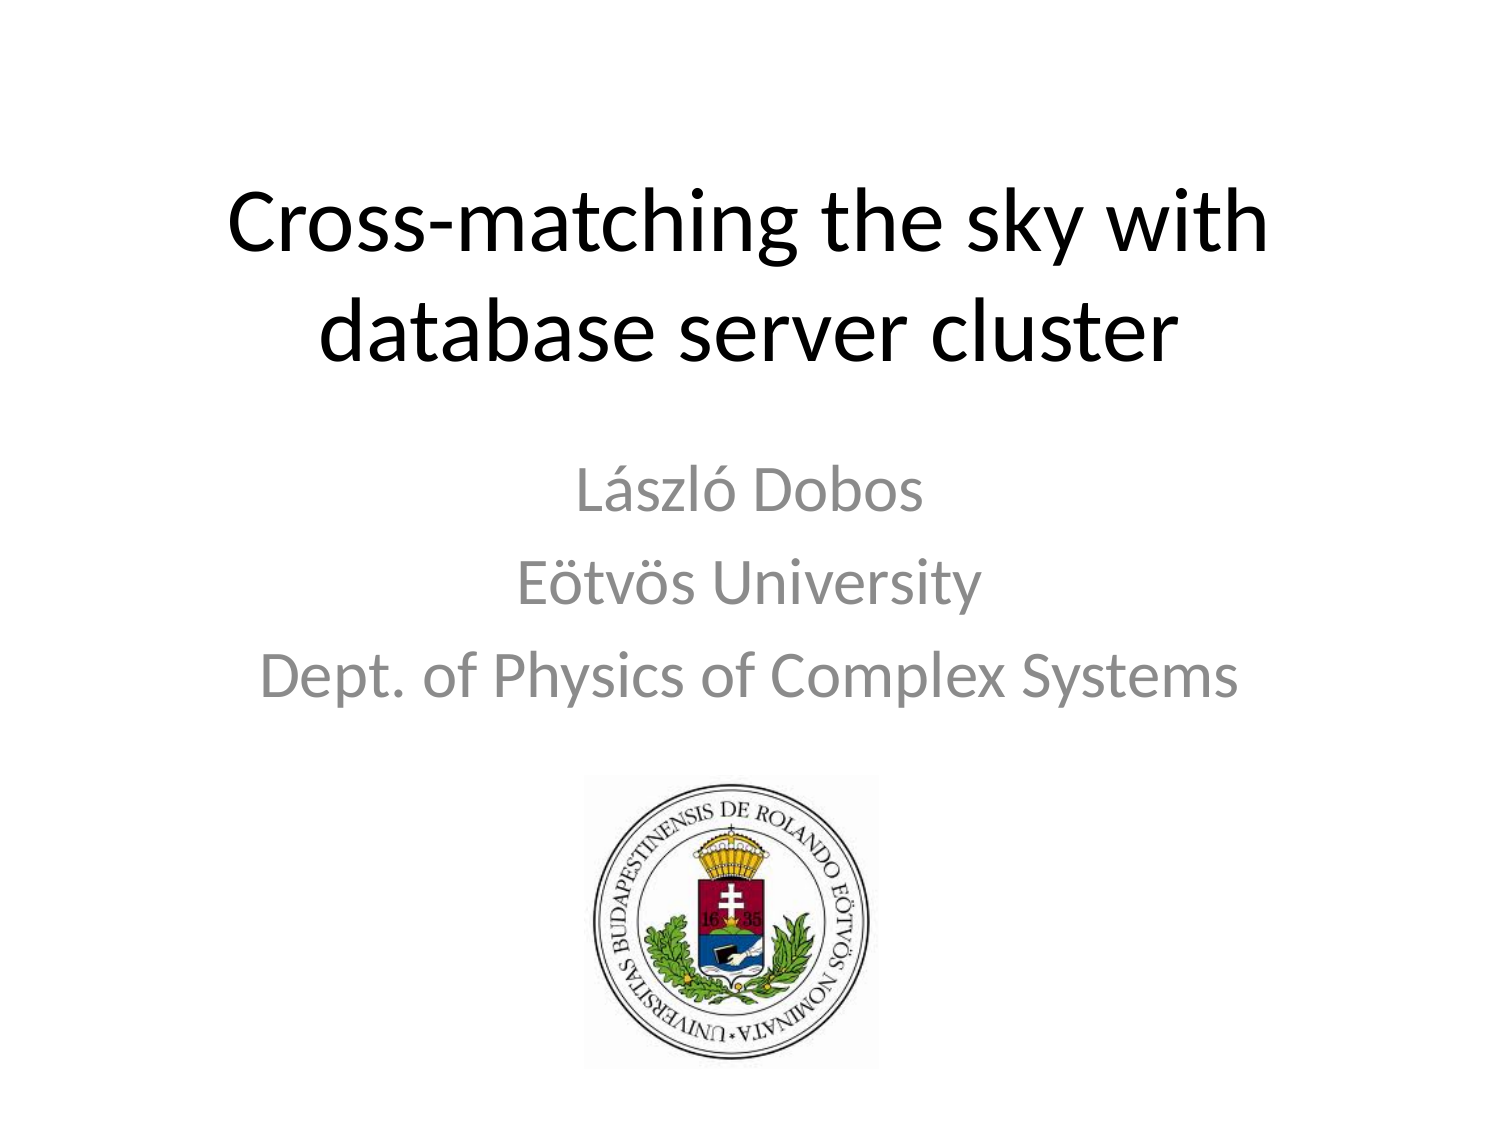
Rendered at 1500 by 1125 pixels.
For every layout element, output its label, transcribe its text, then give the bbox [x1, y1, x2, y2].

picture [584, 774, 879, 1070]
subtitle László Dobos Eötvös University Dept. of Physics of Complex Systems [225, 437, 1275, 725]
title Cross-matching the sky with database server cluster [112, 149, 1388, 391]
